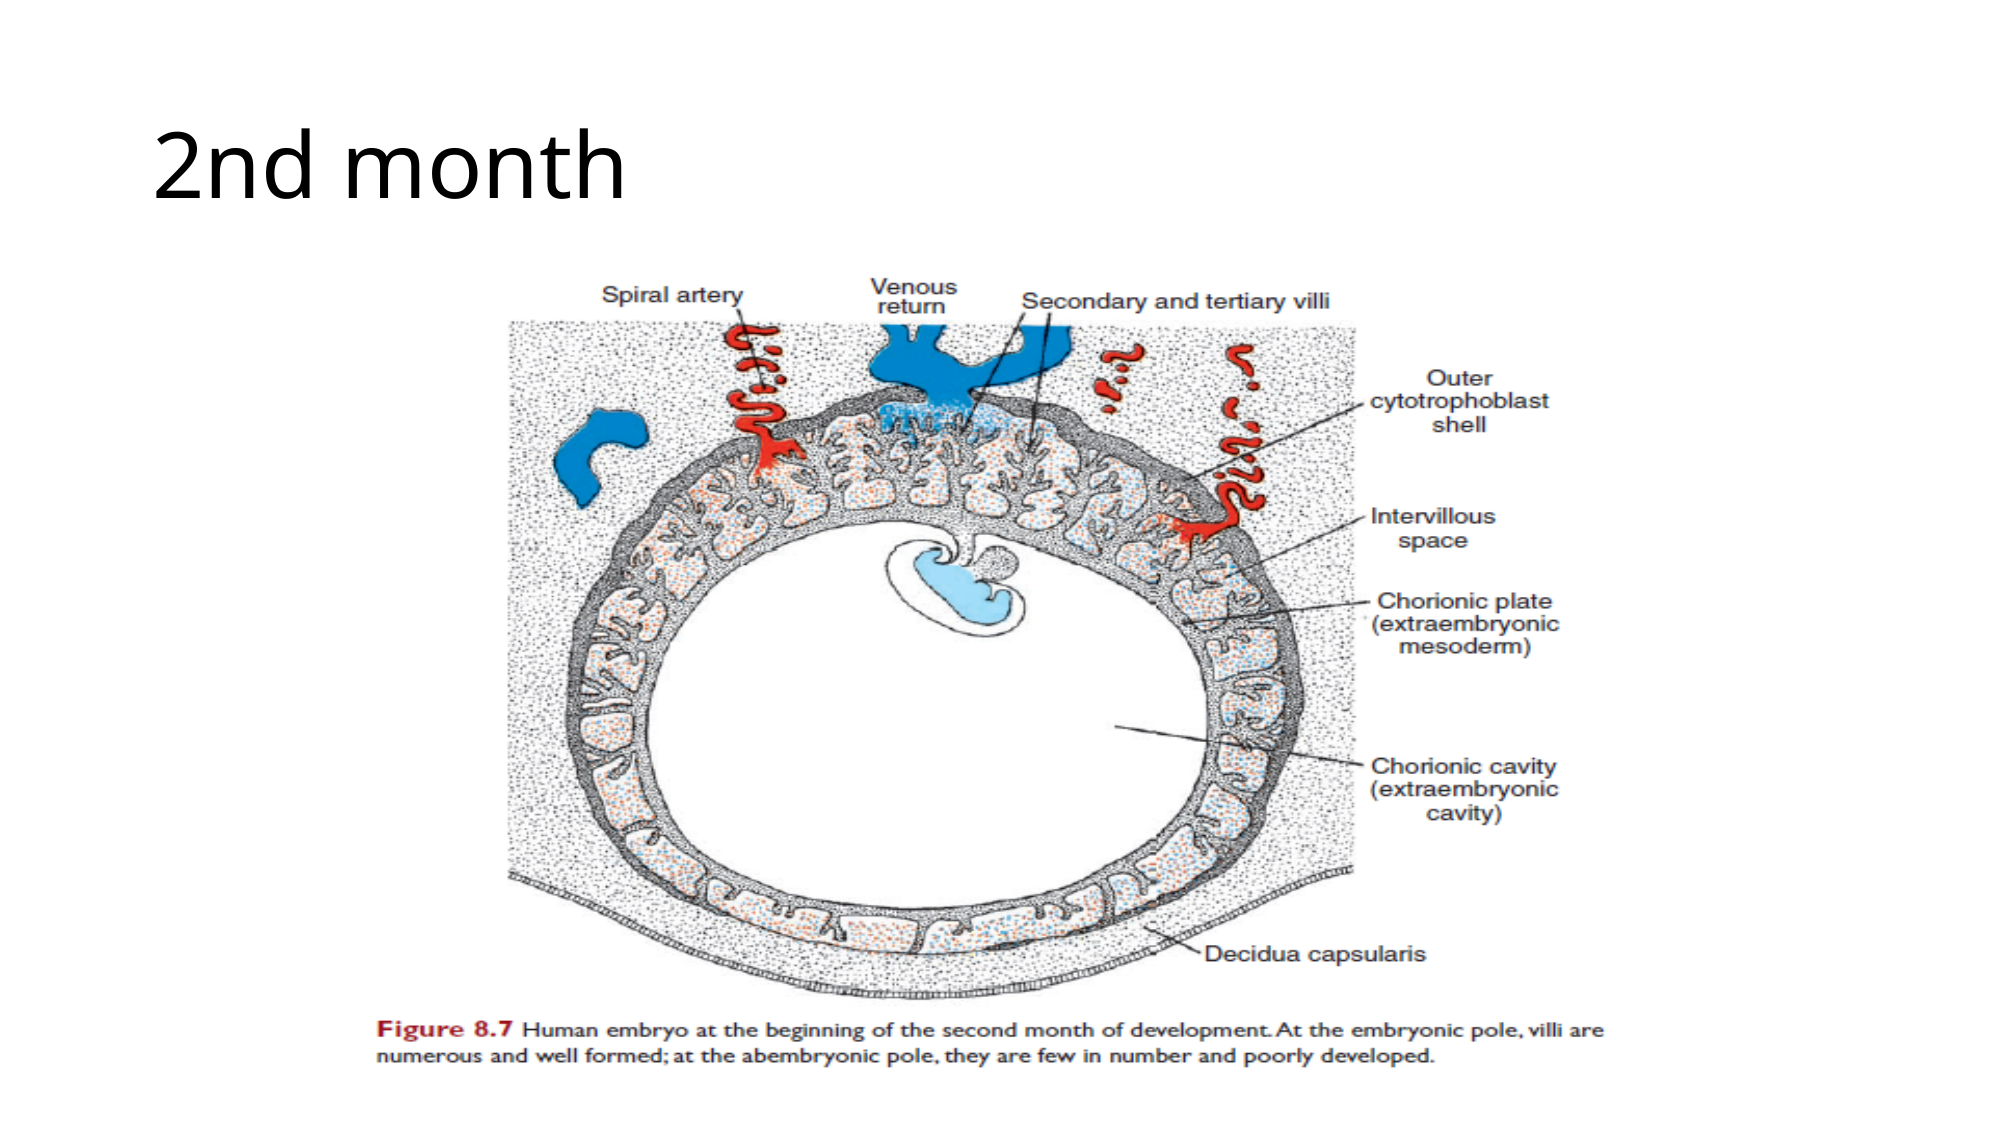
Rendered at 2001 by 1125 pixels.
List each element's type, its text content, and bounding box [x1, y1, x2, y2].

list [338, 272, 1637, 1098]
title 2nd month [137, 59, 1863, 278]
